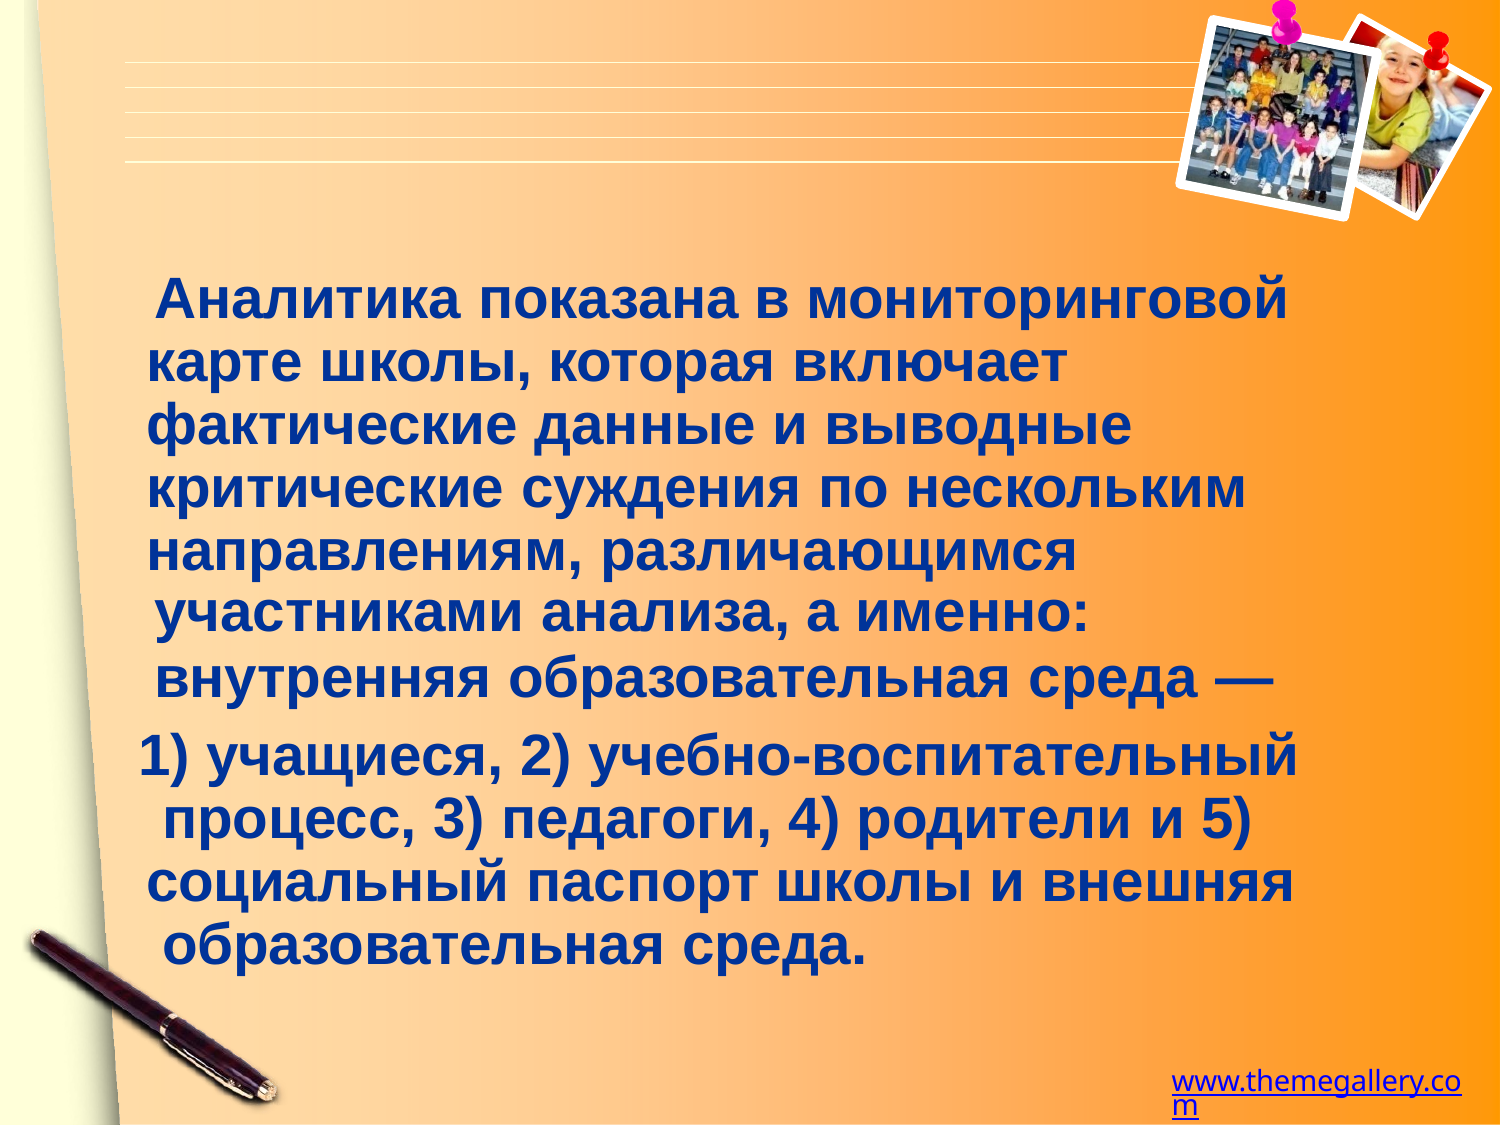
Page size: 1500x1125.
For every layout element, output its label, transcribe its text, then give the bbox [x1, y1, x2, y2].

text_box Аналитика показана в мониторинговой карте школы, которая включает фактические данные и выводные критические суждения по нескольким направлениям, различающимся участниками анализа, а именно: внутренняя образовательная среда — 1) учащиеся, 2) учебно-воспитательный процесс, 3) педагоги, 4) родители и 5) социальный паспорт школы и внешняя образовательная среда. [136, 259, 1309, 976]
text_box www.themegallery.com [1169, 1068, 1471, 1103]
picture [12, 0, 1500, 1125]
